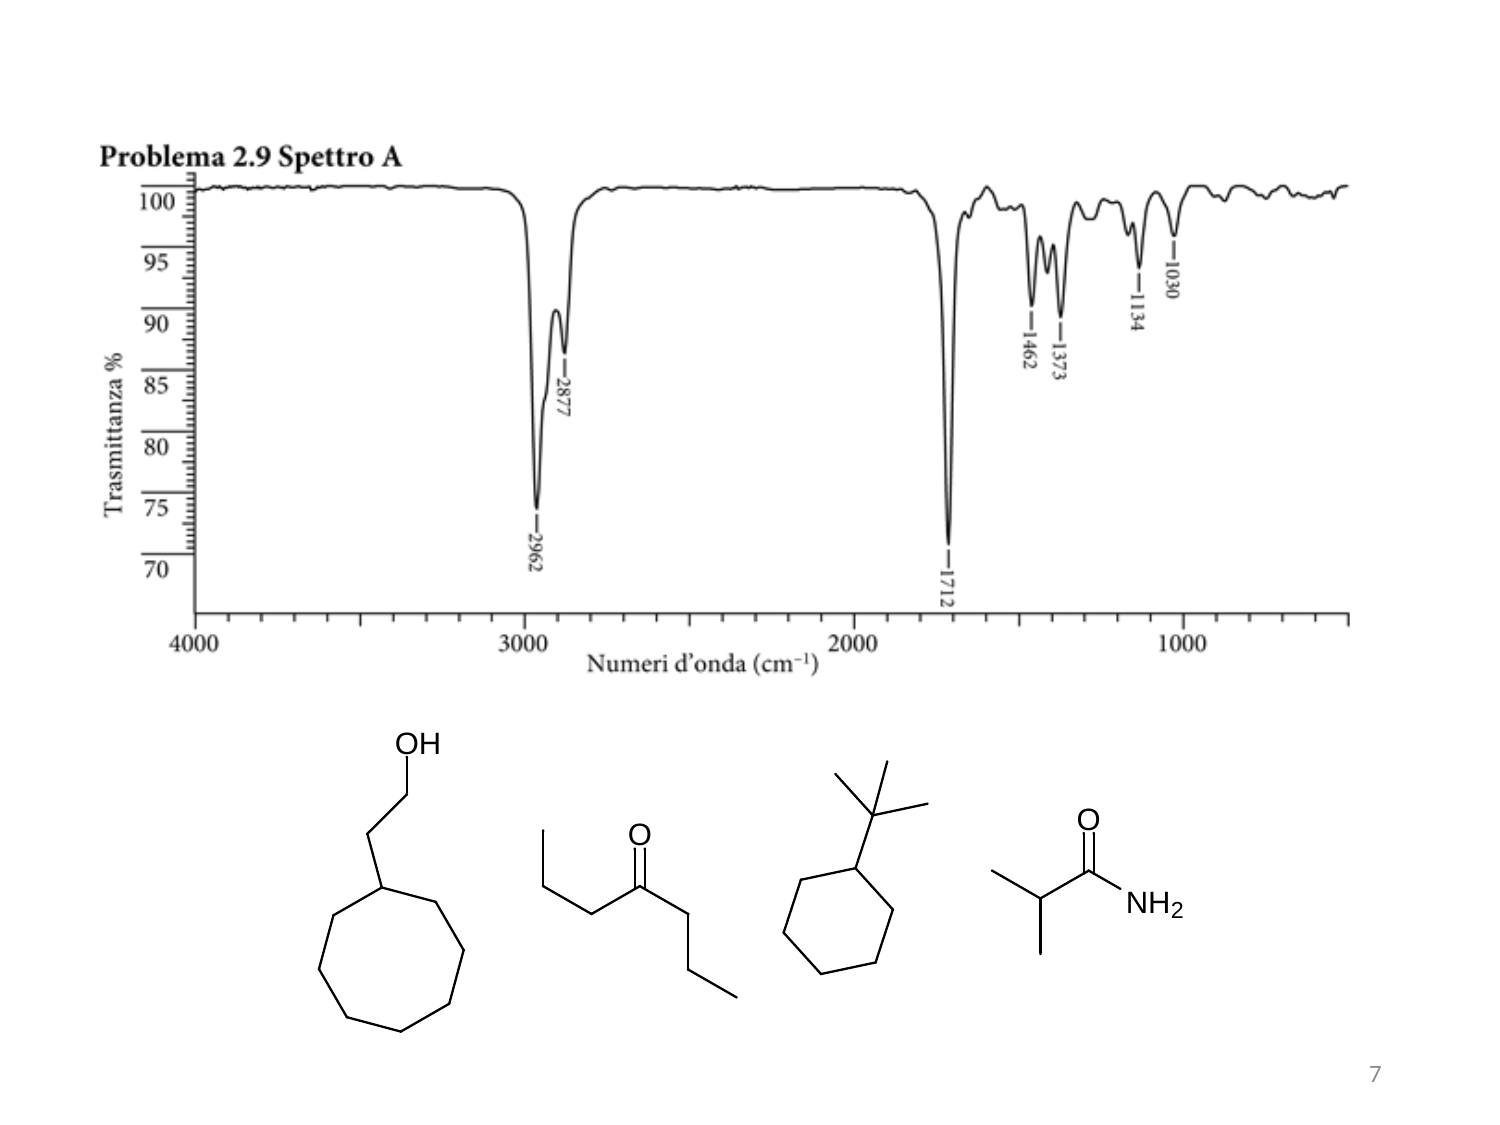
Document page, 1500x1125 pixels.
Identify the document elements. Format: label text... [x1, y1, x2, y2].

picture [99, 141, 1350, 714]
slide_number 7 [1059, 1042, 1397, 1103]
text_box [310, 717, 1190, 1039]
